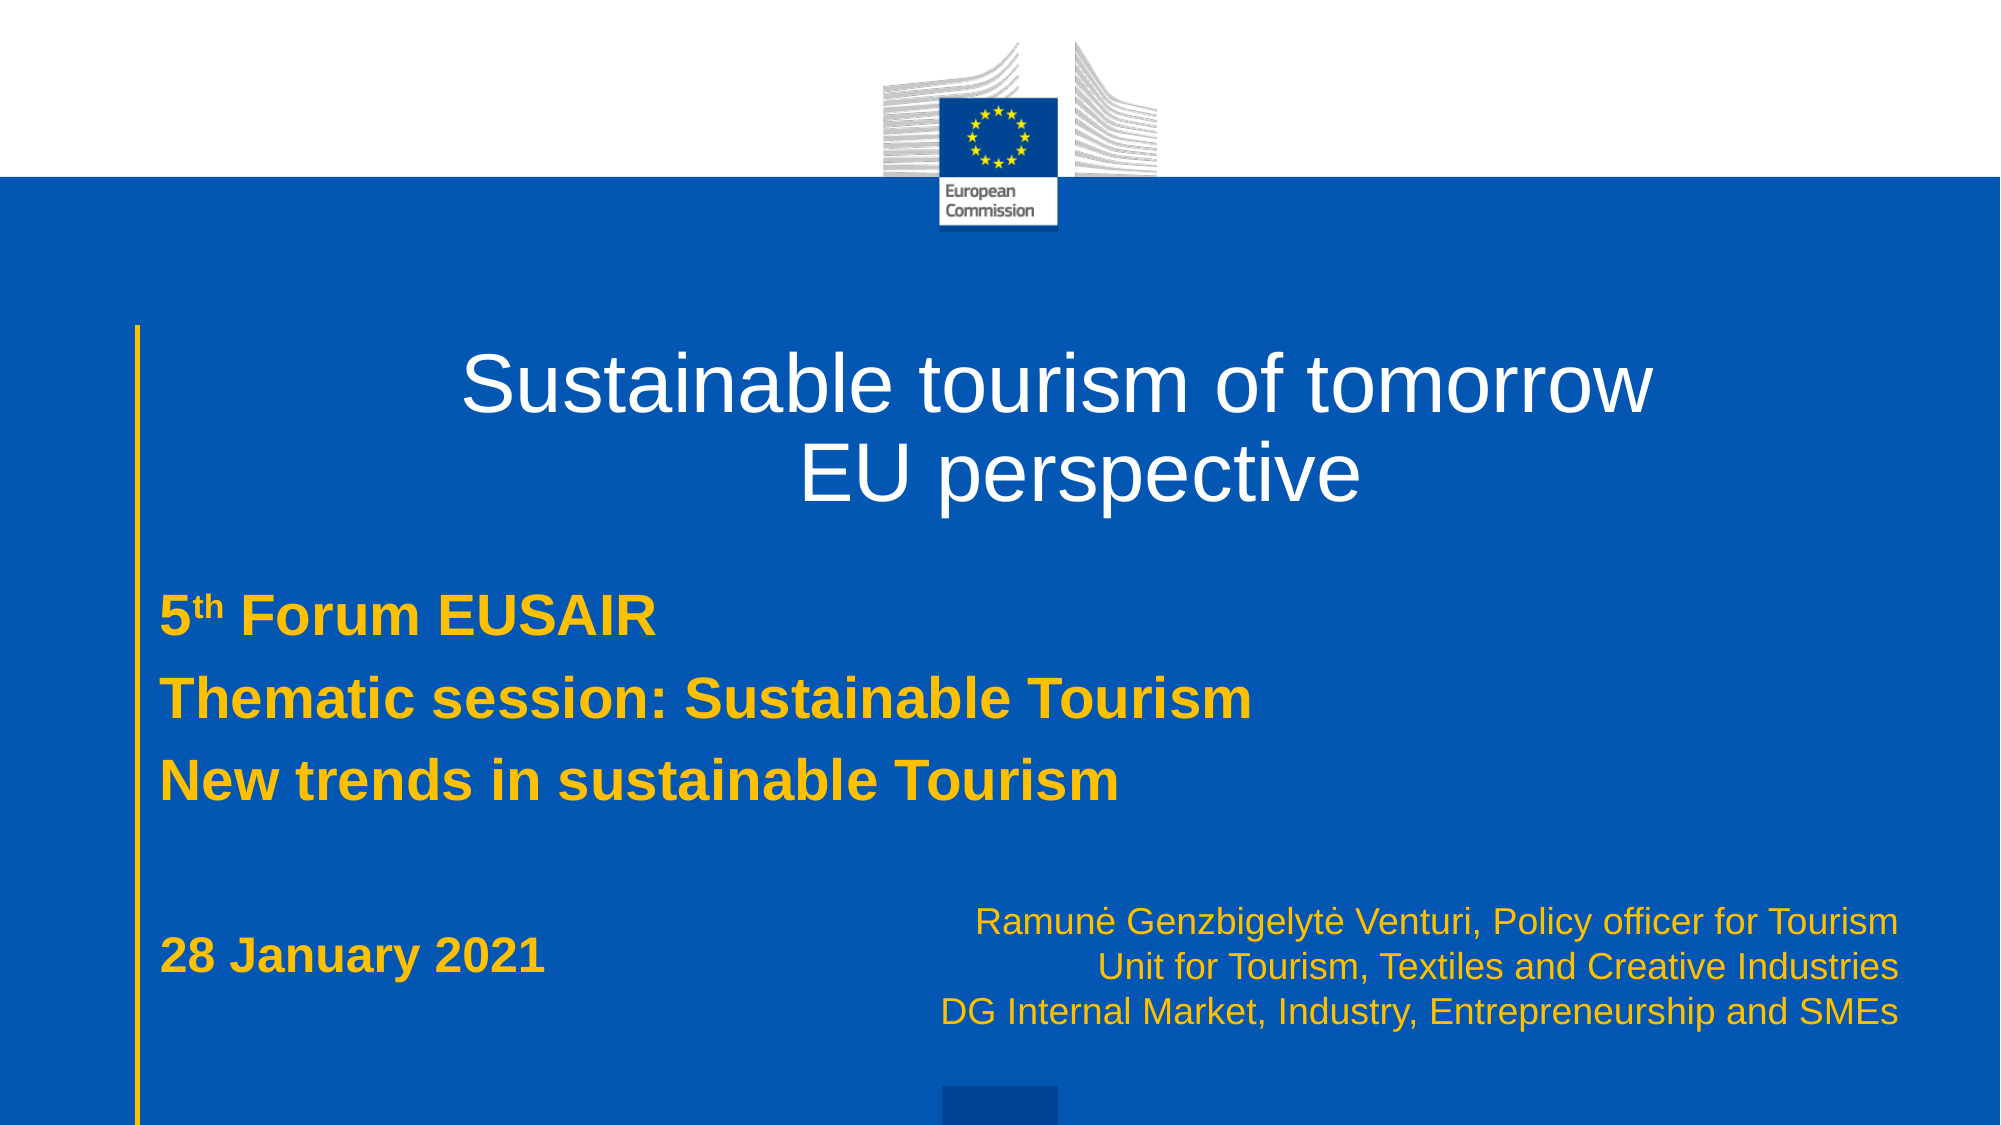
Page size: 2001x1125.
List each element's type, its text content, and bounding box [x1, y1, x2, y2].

subtitle 5th Forum EUSAIR Thematic session: Sustainable Tourism New trends in sustainable Tourism 28 January 2021 [144, 570, 1274, 867]
picture [883, 42, 1157, 232]
title Sustainable tourism of tomorrow EU perspective [241, 332, 1897, 522]
list Ramunė Genzbigelytė Venturi, Policy officer for Tourism Unit for Tourism, Textiles and Creative Industries DG Internal Market, Industry, Entrepreneurship and SMEs [920, 844, 1915, 1060]
